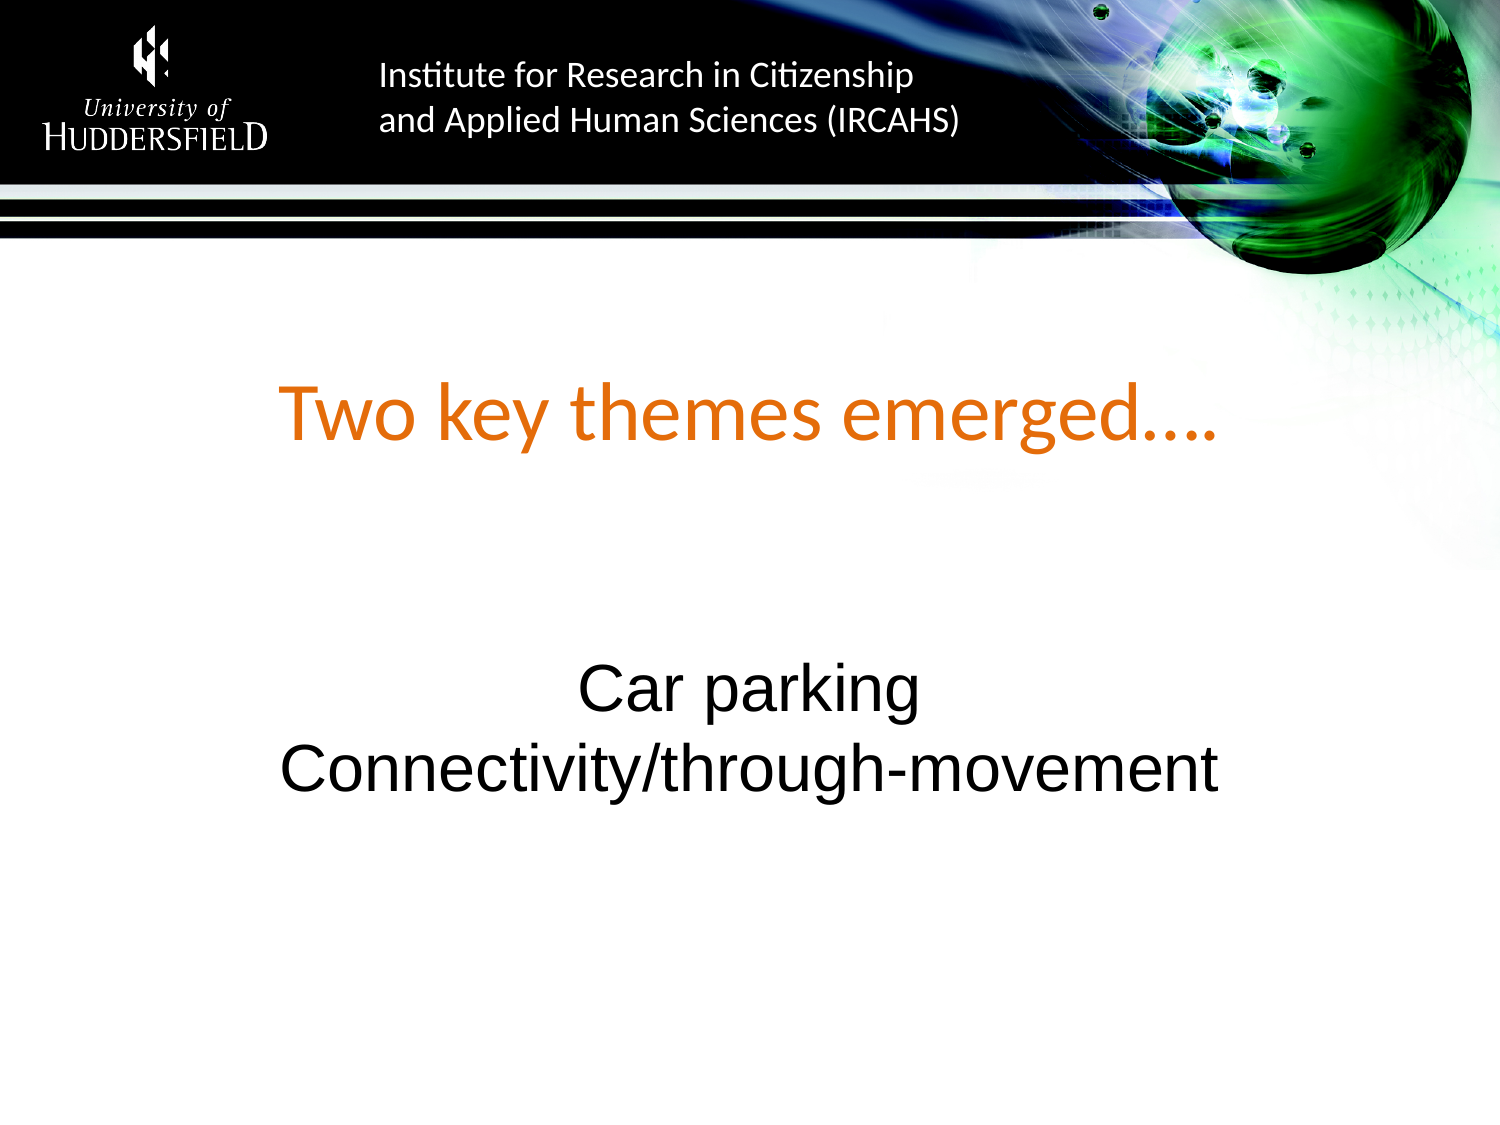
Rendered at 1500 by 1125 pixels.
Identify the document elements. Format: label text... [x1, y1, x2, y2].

subtitle Car parking Connectivity/through-movement [225, 637, 1275, 925]
picture [0, 0, 1500, 724]
title Two key themes emerged…. [112, 349, 1388, 591]
